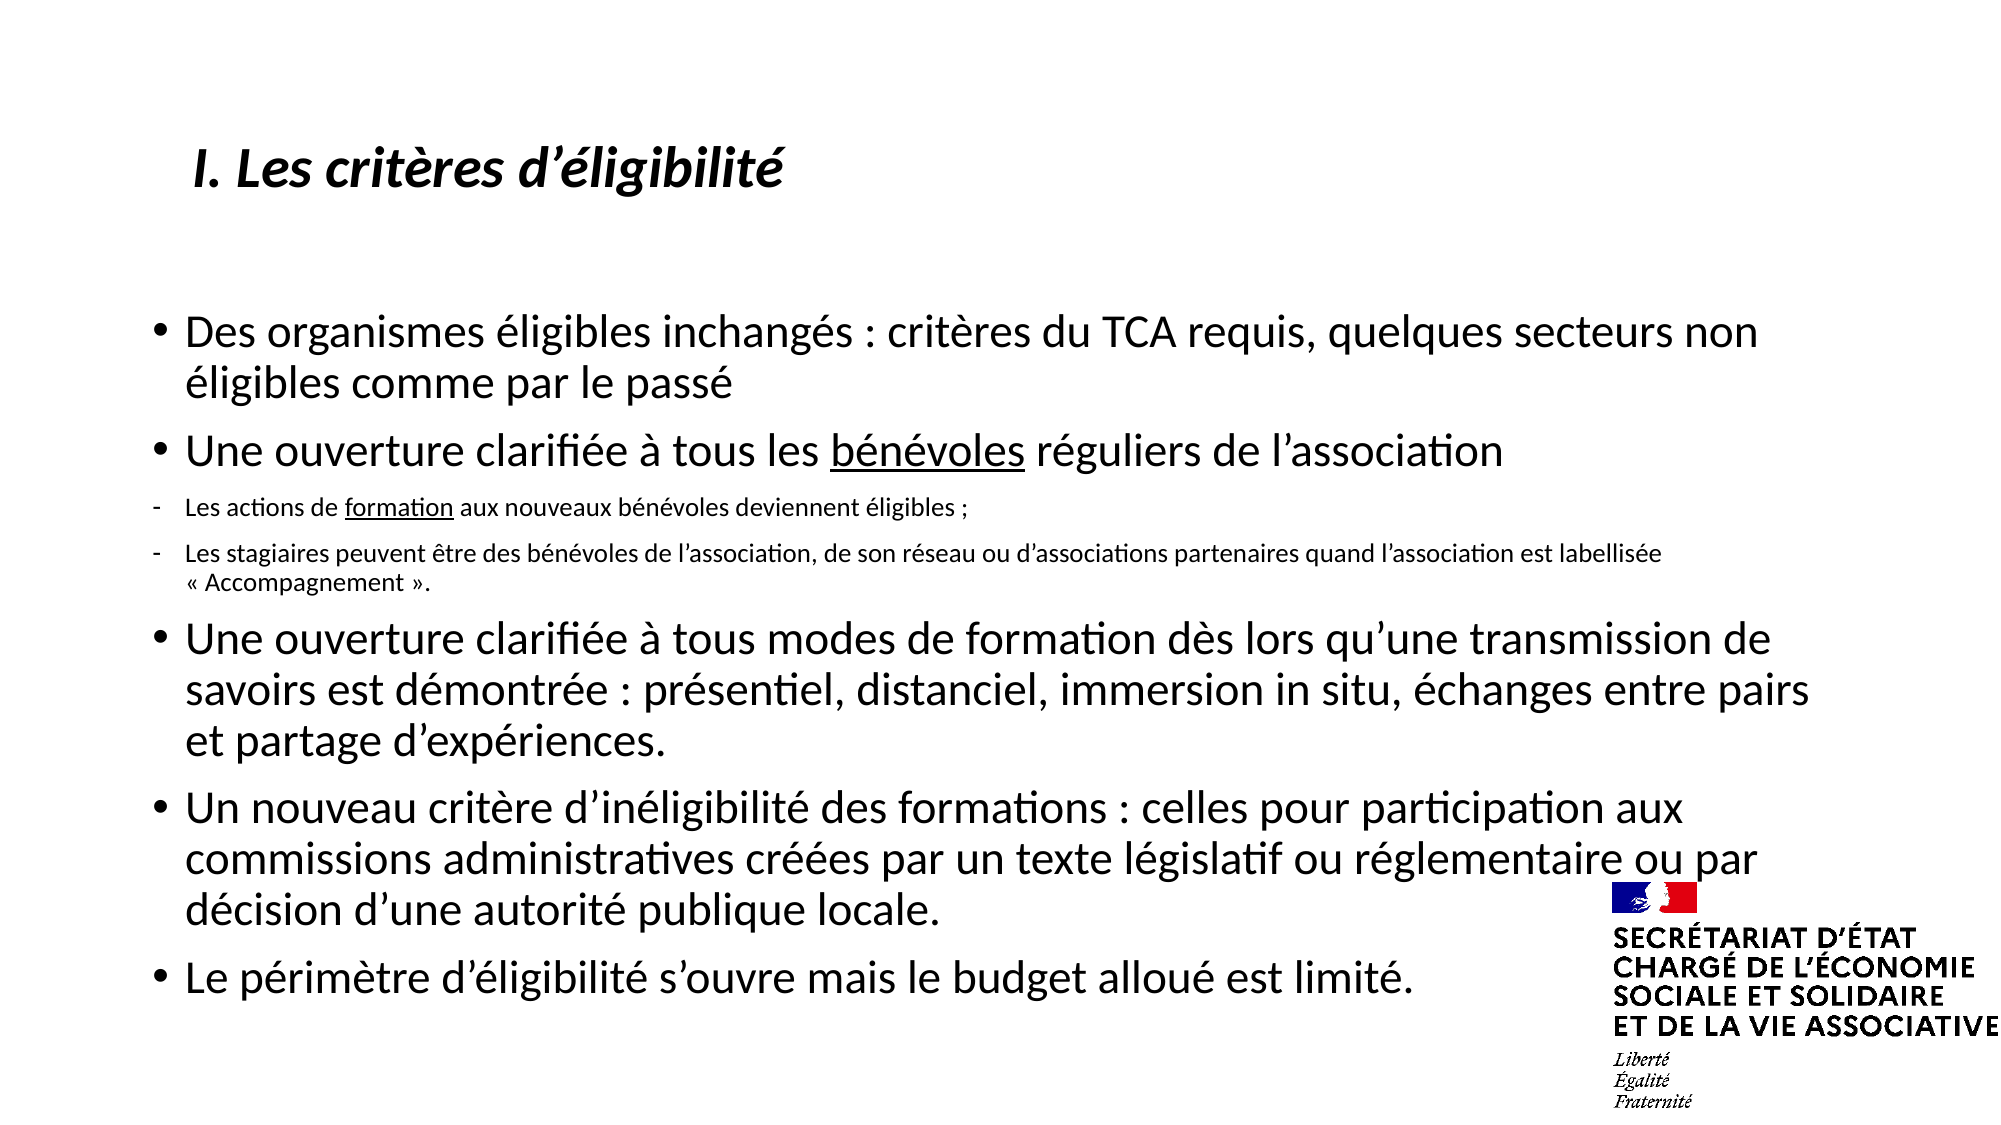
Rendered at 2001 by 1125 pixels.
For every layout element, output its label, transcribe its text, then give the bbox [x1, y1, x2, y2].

list Des organismes éligibles inchangés : critères du TCA requis, quelques secteurs non éligibles comme par le passé Une ouverture clarifiée à tous les bénévoles réguliers de l’association Les actions de formation aux nouveaux bénévoles deviennent éligibles ; Les stagiaires peuvent être des bénévoles de l’association, de son réseau ou d’associations partenaires quand l’association est labellisée « Accompagnement ». Une ouverture clarifiée à tous modes de formation dès lors qu’une transmission de savoirs est démontrée : présentiel, distanciel, immersion in situ, échanges entre pairs et partage d’expériences. Un nouveau critère d’inéligibilité des formations : celles pour participation aux commissions administratives créées par un texte législatif ou réglementaire ou par décision d’une autorité publique locale. Le périmètre d’éligibilité s’ouvre mais le budget alloué est limité. [137, 299, 1863, 1014]
title I. Les critères d’éligibilité [137, 59, 1863, 278]
picture [1612, 882, 2000, 1108]
